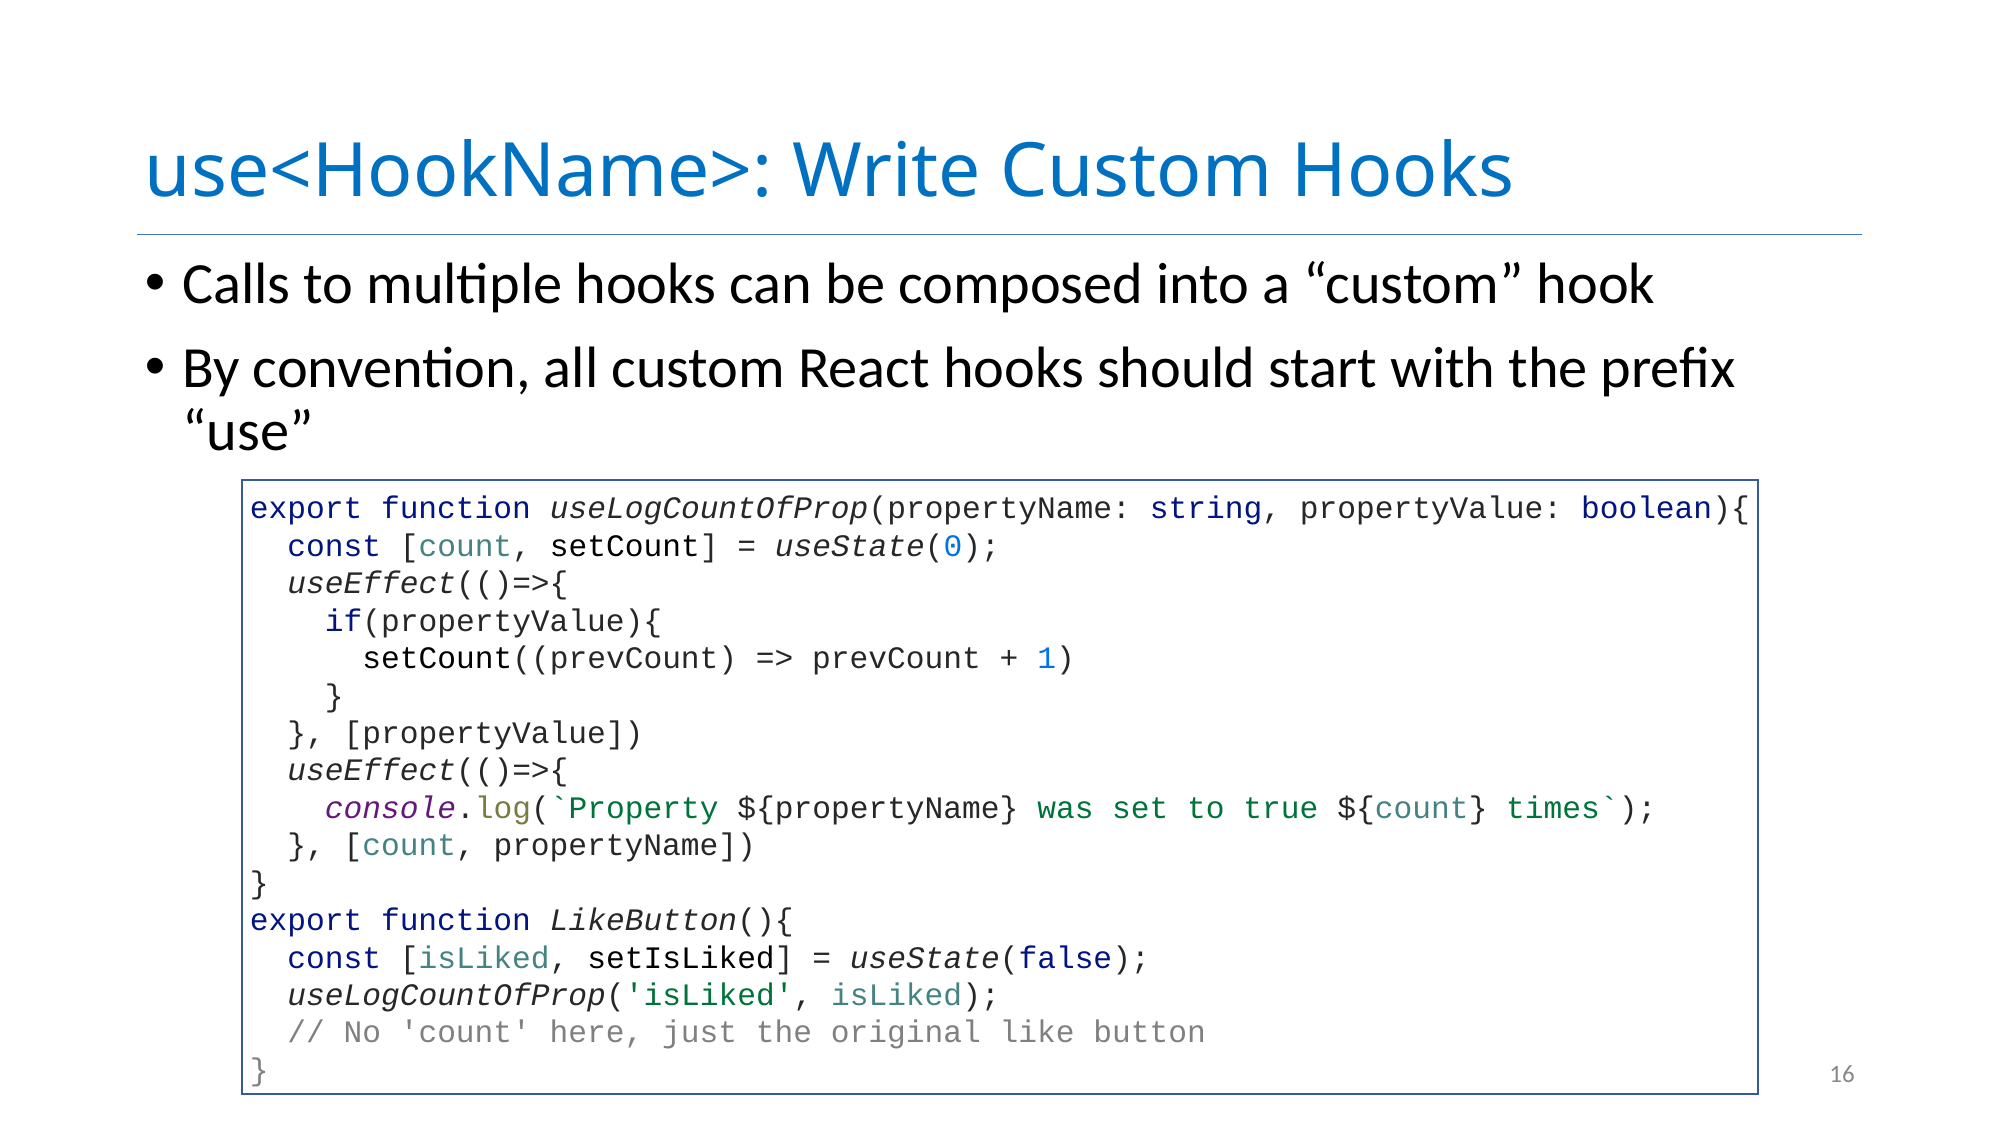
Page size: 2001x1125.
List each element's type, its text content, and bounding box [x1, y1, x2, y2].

slide_number 16 [1819, 1051, 1863, 1094]
list Calls to multiple hooks can be composed into a “custom” hook By convention, all custom React hooks should start with the prefix “use” [136, 245, 1863, 961]
text_box export function useLogCountOfProp(propertyName: string, propertyValue: boolean){ const [count, setCount] = useState(0); useEffect(()=>{ if(propertyValue){ setCount((prevCount) => prevCount + 1) } }, [propertyValue]) useEffect(()=>{ console.log(`Property ${propertyName} was set to true ${count} times`); }, [count, propertyName]) } export function LikeButton(){ const [isLiked, setIsLiked] = useState(false); useLogCountOfProp('isLiked', isLiked); // No 'count' here, just the original like button } [242, 480, 1758, 1094]
title use<HookName>: Write Custom Hooks [136, 2, 1863, 221]
